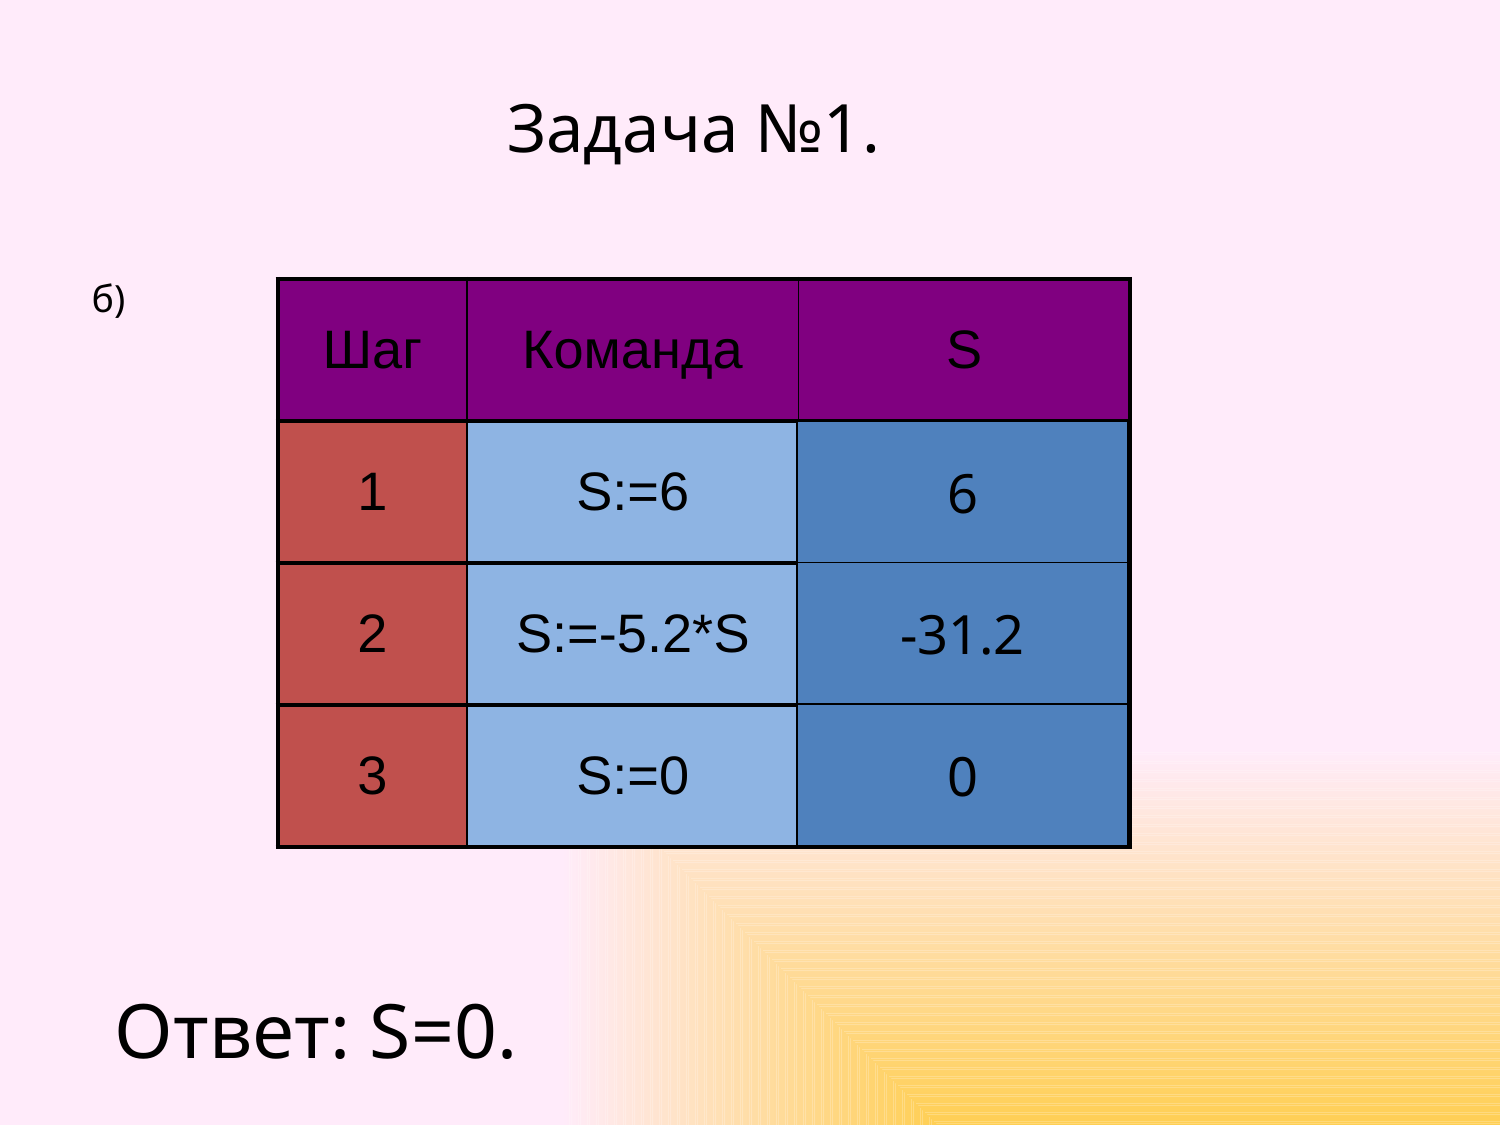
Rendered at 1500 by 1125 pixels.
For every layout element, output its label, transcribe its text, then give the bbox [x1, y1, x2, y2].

title Задача №1. [75, 20, 1313, 233]
table_cell 3 [280, 707, 466, 845]
text_box Ответ: S=0. [100, 976, 1010, 1081]
table_header Команда [468, 281, 798, 419]
text_box 6 [797, 420, 1129, 562]
table_cell 1 [280, 423, 466, 561]
text_box 0 [797, 704, 1129, 846]
table_cell 2 [280, 565, 466, 703]
text_box б) [76, 267, 254, 327]
table_header S [799, 281, 1128, 419]
text_box -31.2 [797, 562, 1129, 704]
table_cell S:=0 [468, 707, 797, 845]
table_cell S:=6 [468, 423, 797, 561]
table_header Шаг [280, 281, 466, 419]
table_cell S:=-5.2*S [468, 565, 797, 703]
